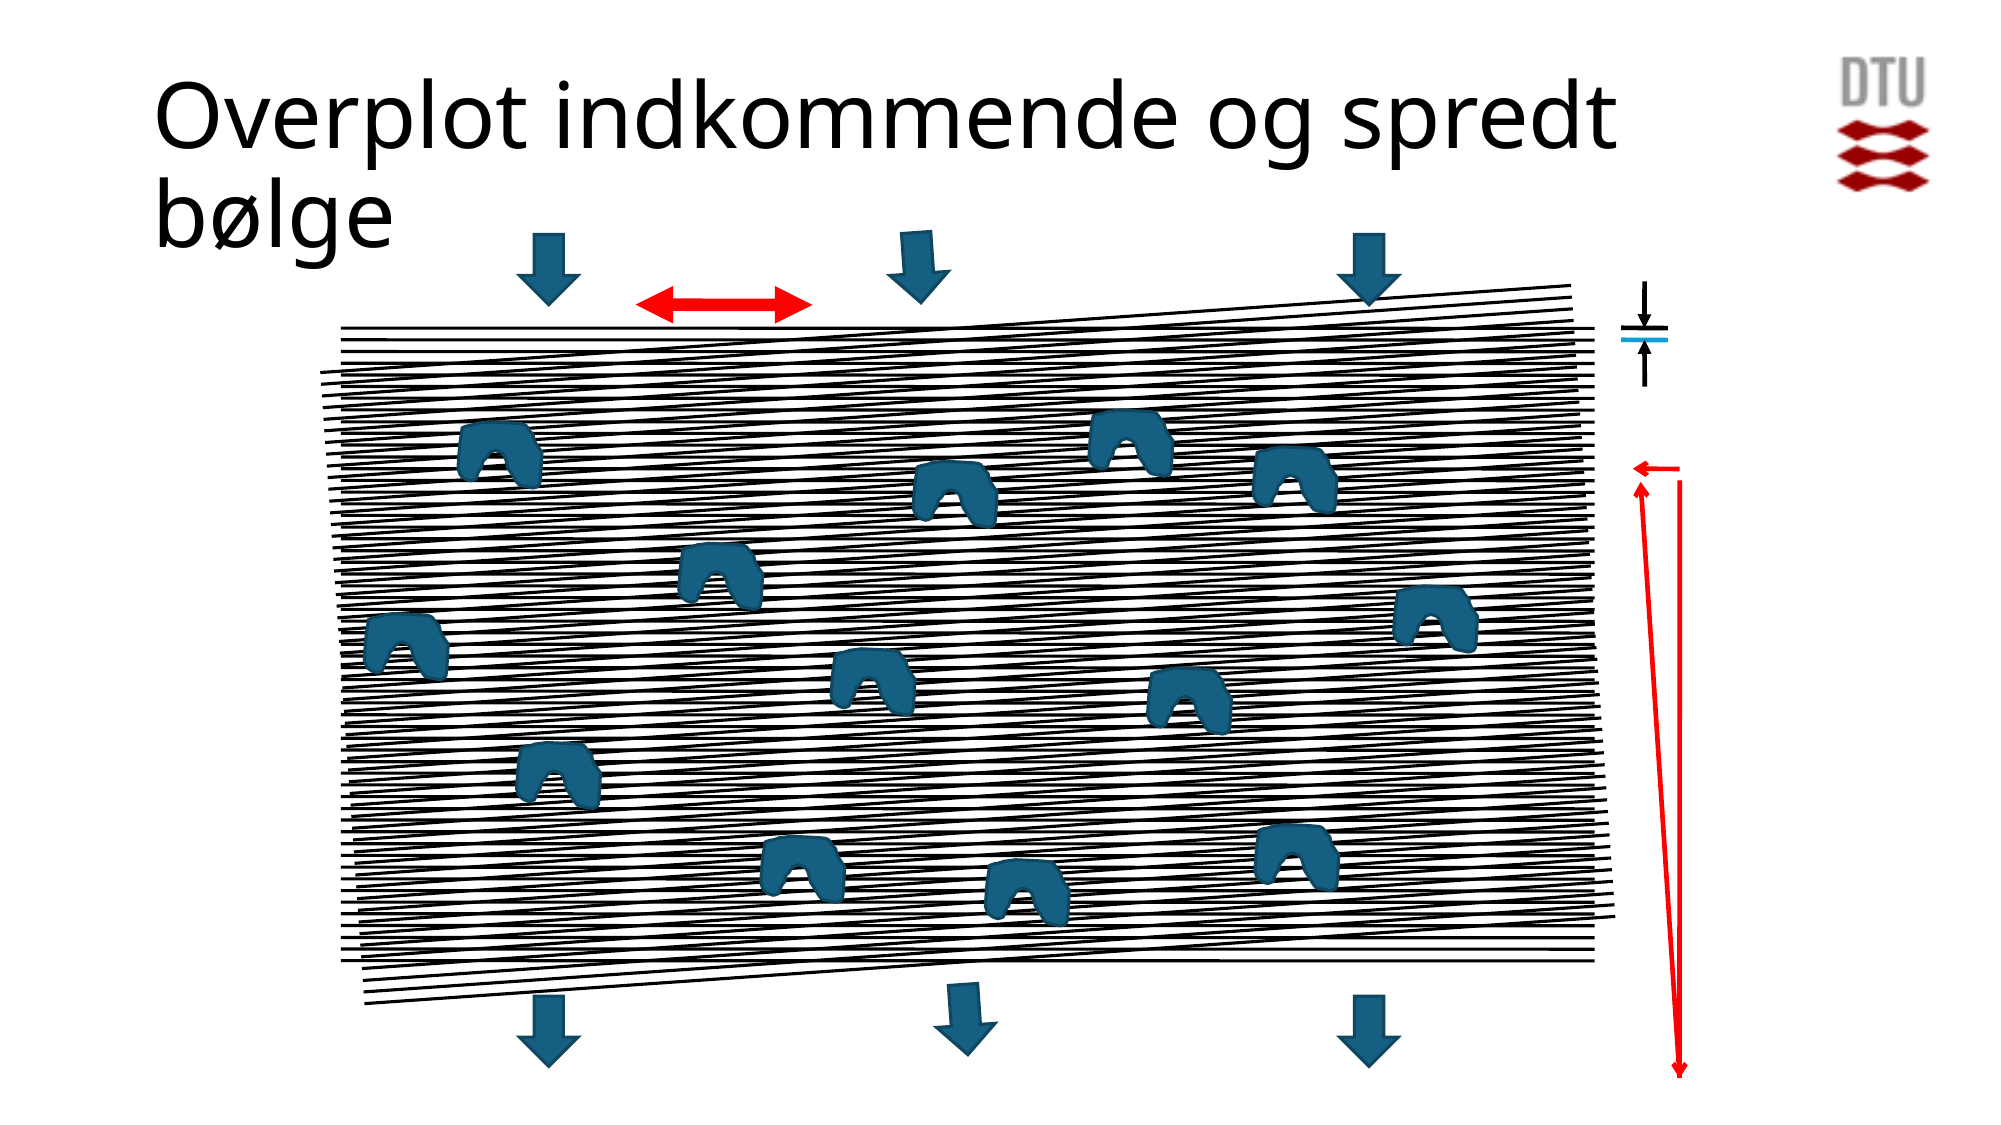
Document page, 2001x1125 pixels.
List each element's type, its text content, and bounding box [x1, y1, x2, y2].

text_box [340, 327, 1596, 962]
text_box [515, 232, 582, 307]
text_box [932, 981, 999, 1057]
text_box [885, 229, 952, 305]
title Overplot indkommende og spredt bølge [137, 59, 1863, 278]
text_box [1336, 232, 1403, 307]
text_box [1336, 994, 1403, 1069]
text_box [515, 994, 582, 1069]
picture [1801, 4, 1990, 224]
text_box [1361, 759, 1959, 801]
